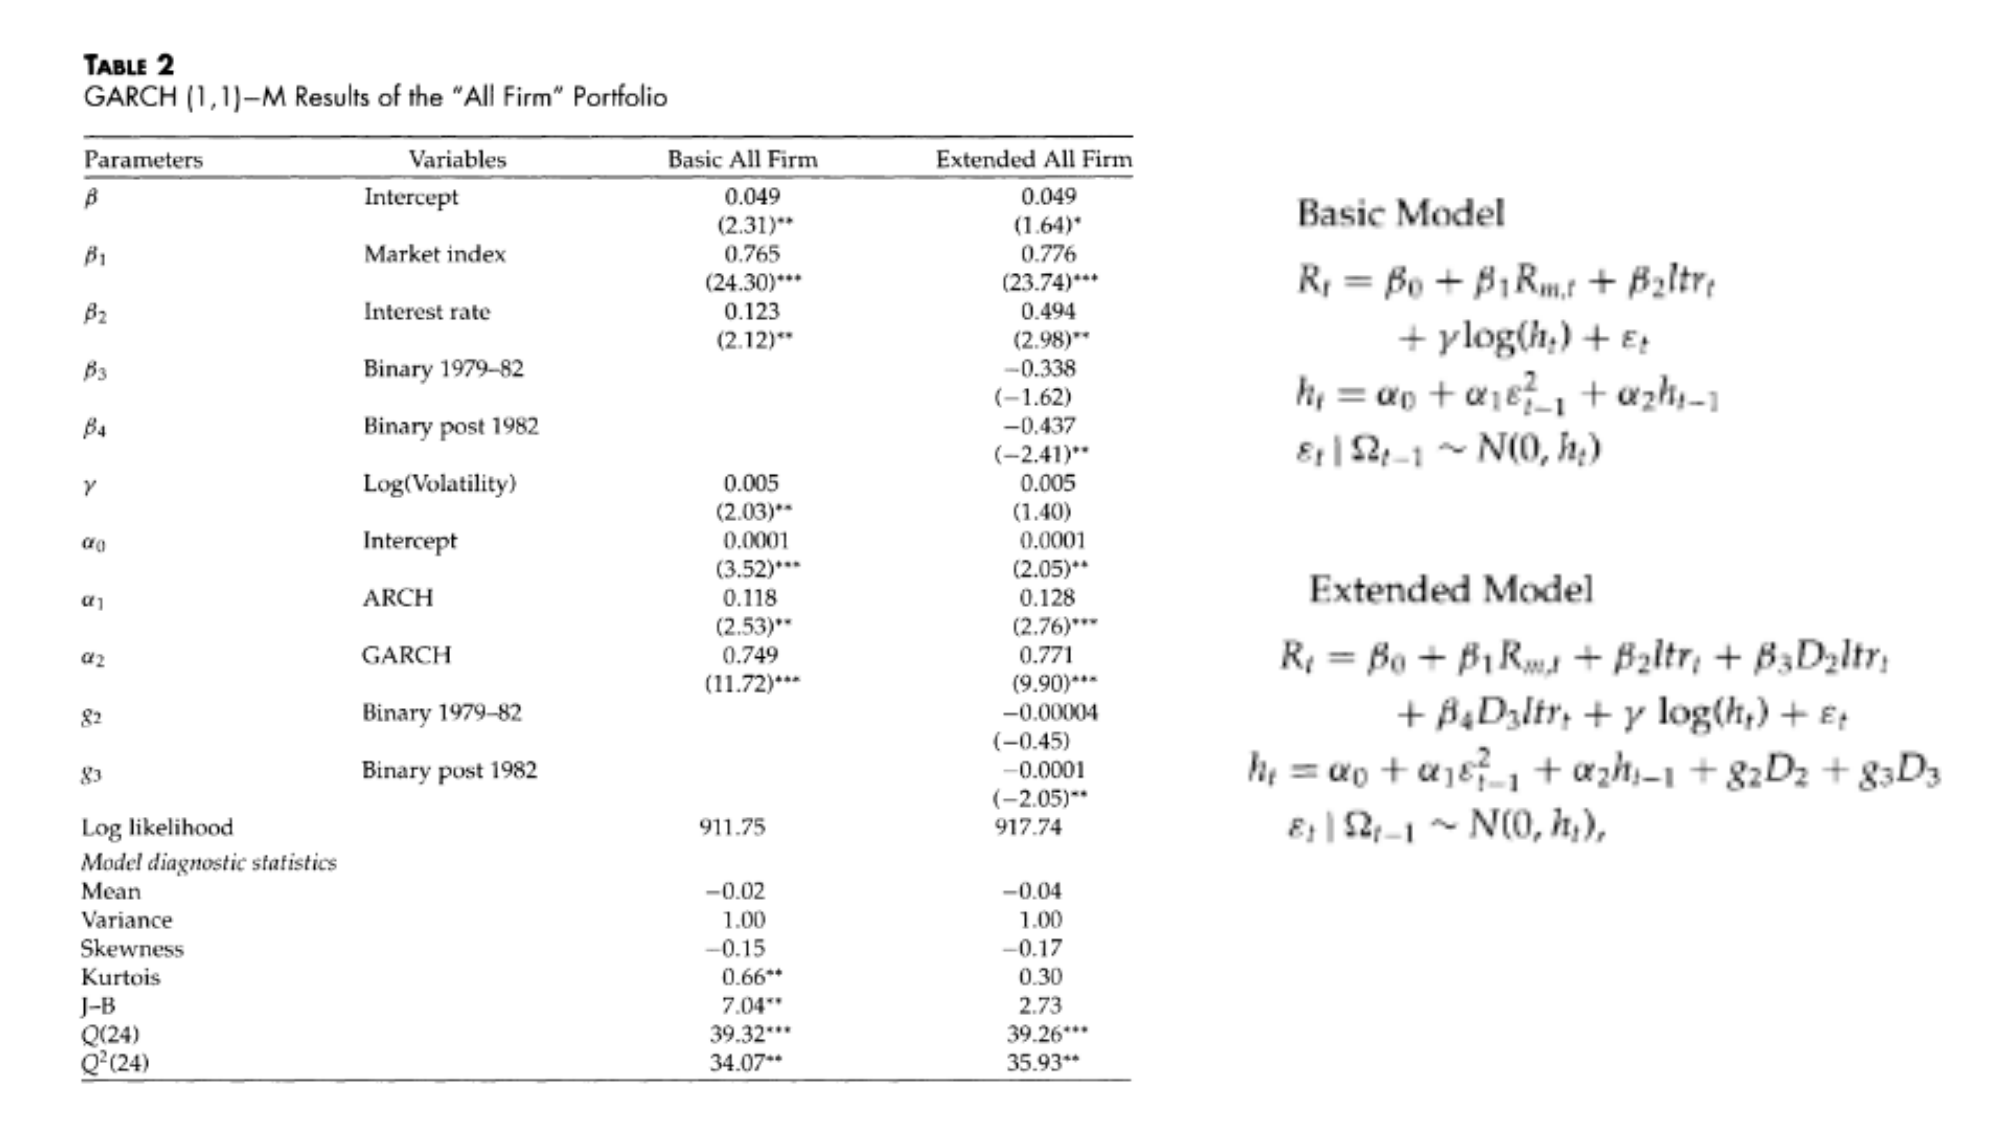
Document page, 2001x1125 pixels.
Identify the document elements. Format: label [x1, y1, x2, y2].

picture [23, 33, 1200, 1091]
picture [1203, 561, 2000, 856]
picture [1203, 185, 1794, 479]
